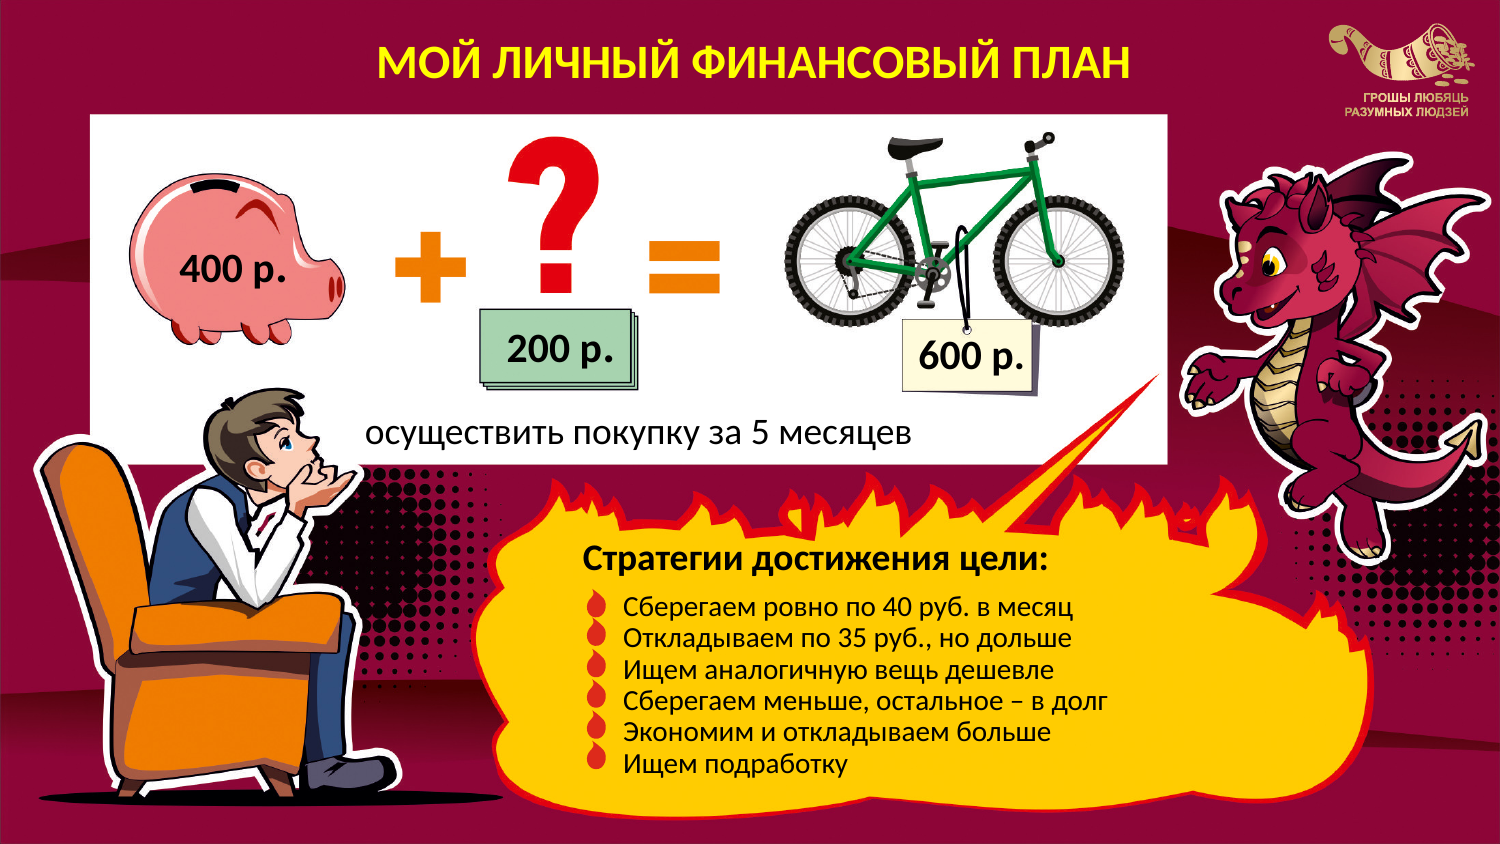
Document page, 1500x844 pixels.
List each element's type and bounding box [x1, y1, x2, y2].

text_box [584, 646, 609, 676]
text_box [584, 586, 609, 614]
text_box [584, 738, 609, 772]
text_box [584, 676, 609, 707]
text_box [584, 707, 609, 738]
text_box [584, 614, 609, 646]
picture [0, 0, 1500, 844]
